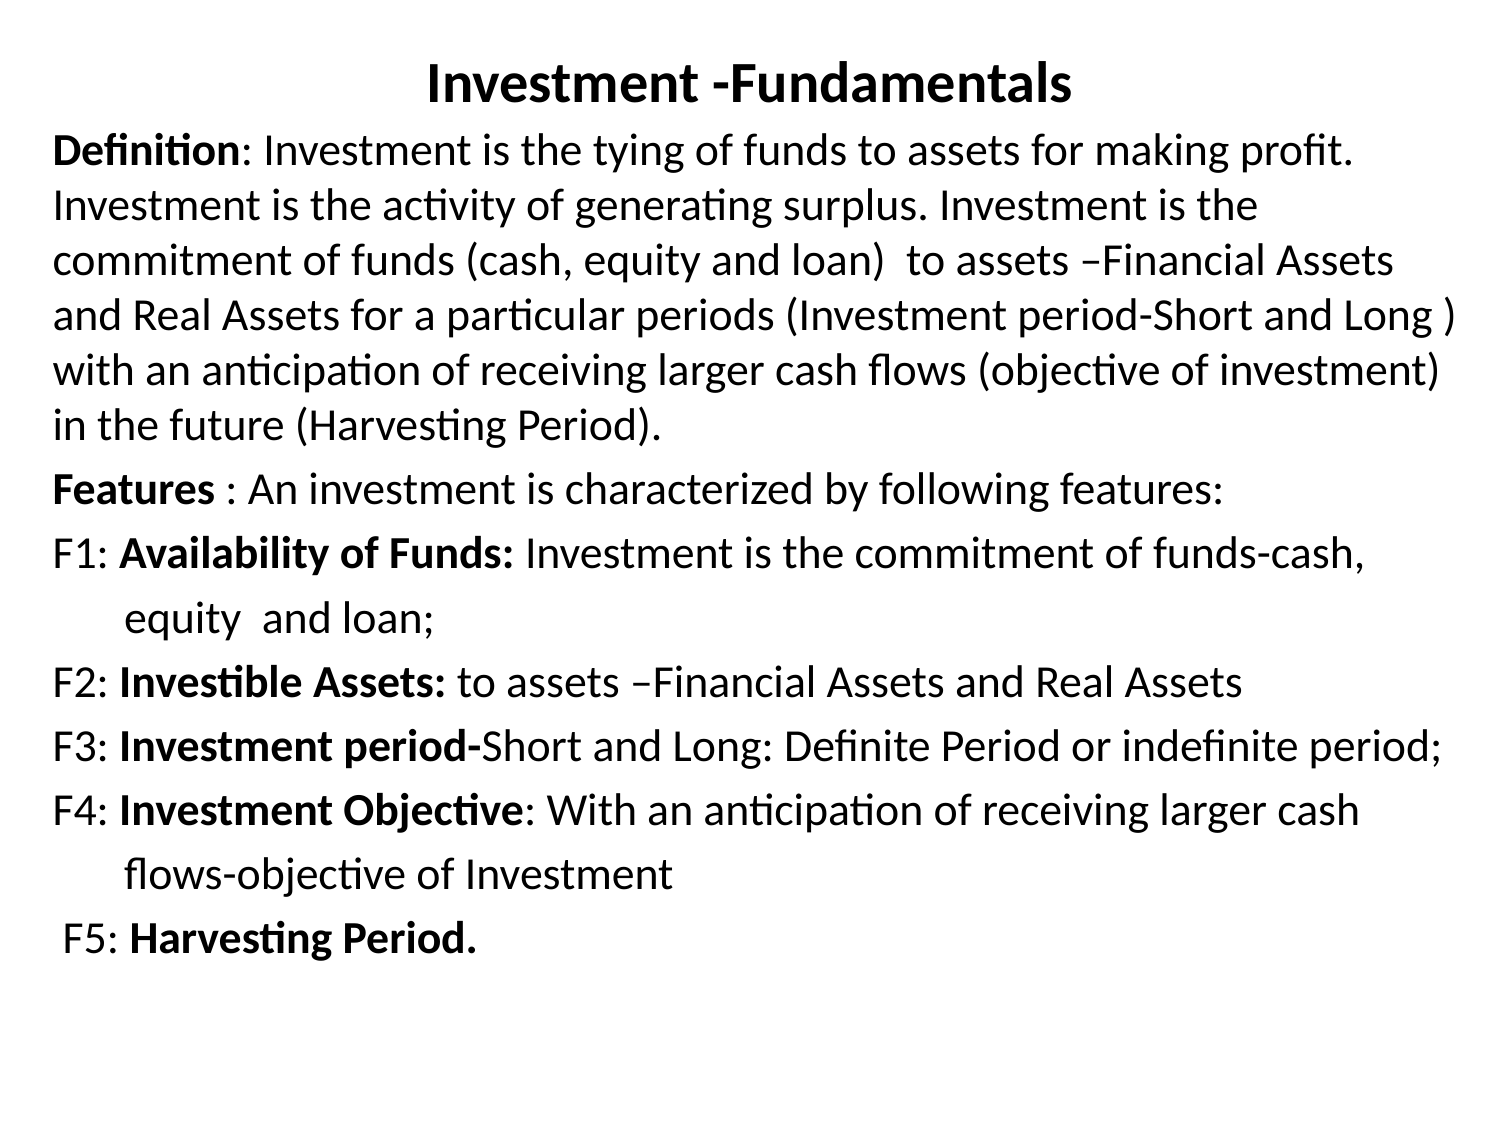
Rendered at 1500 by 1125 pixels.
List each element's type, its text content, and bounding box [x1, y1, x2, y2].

title Investment -Fundamentals [75, 45, 1425, 112]
list Definition: Investment is the tying of funds to assets for making profit. Investment is the activity of generating surplus. Investment is the commitment of funds (cash, equity and loan) to assets –Financial Assets and Real Assets for a particular periods (Investment period-Short and Long ) with an anticipation of receiving larger cash flows (objective of investment) in the future (Harvesting Period). Features : An investment is characterized by following features: F1: Availability of Funds: Investment is the commitment of funds-cash, equity and loan; F2: Investible Assets: to assets –Financial Assets and Real Assets F3: Investment period-Short and Long: Definite Period or indefinite period; F4: Investment Objective: With an anticipation of receiving larger cash flows-objective of Investment F5: Harvesting Period. [37, 112, 1475, 1113]
